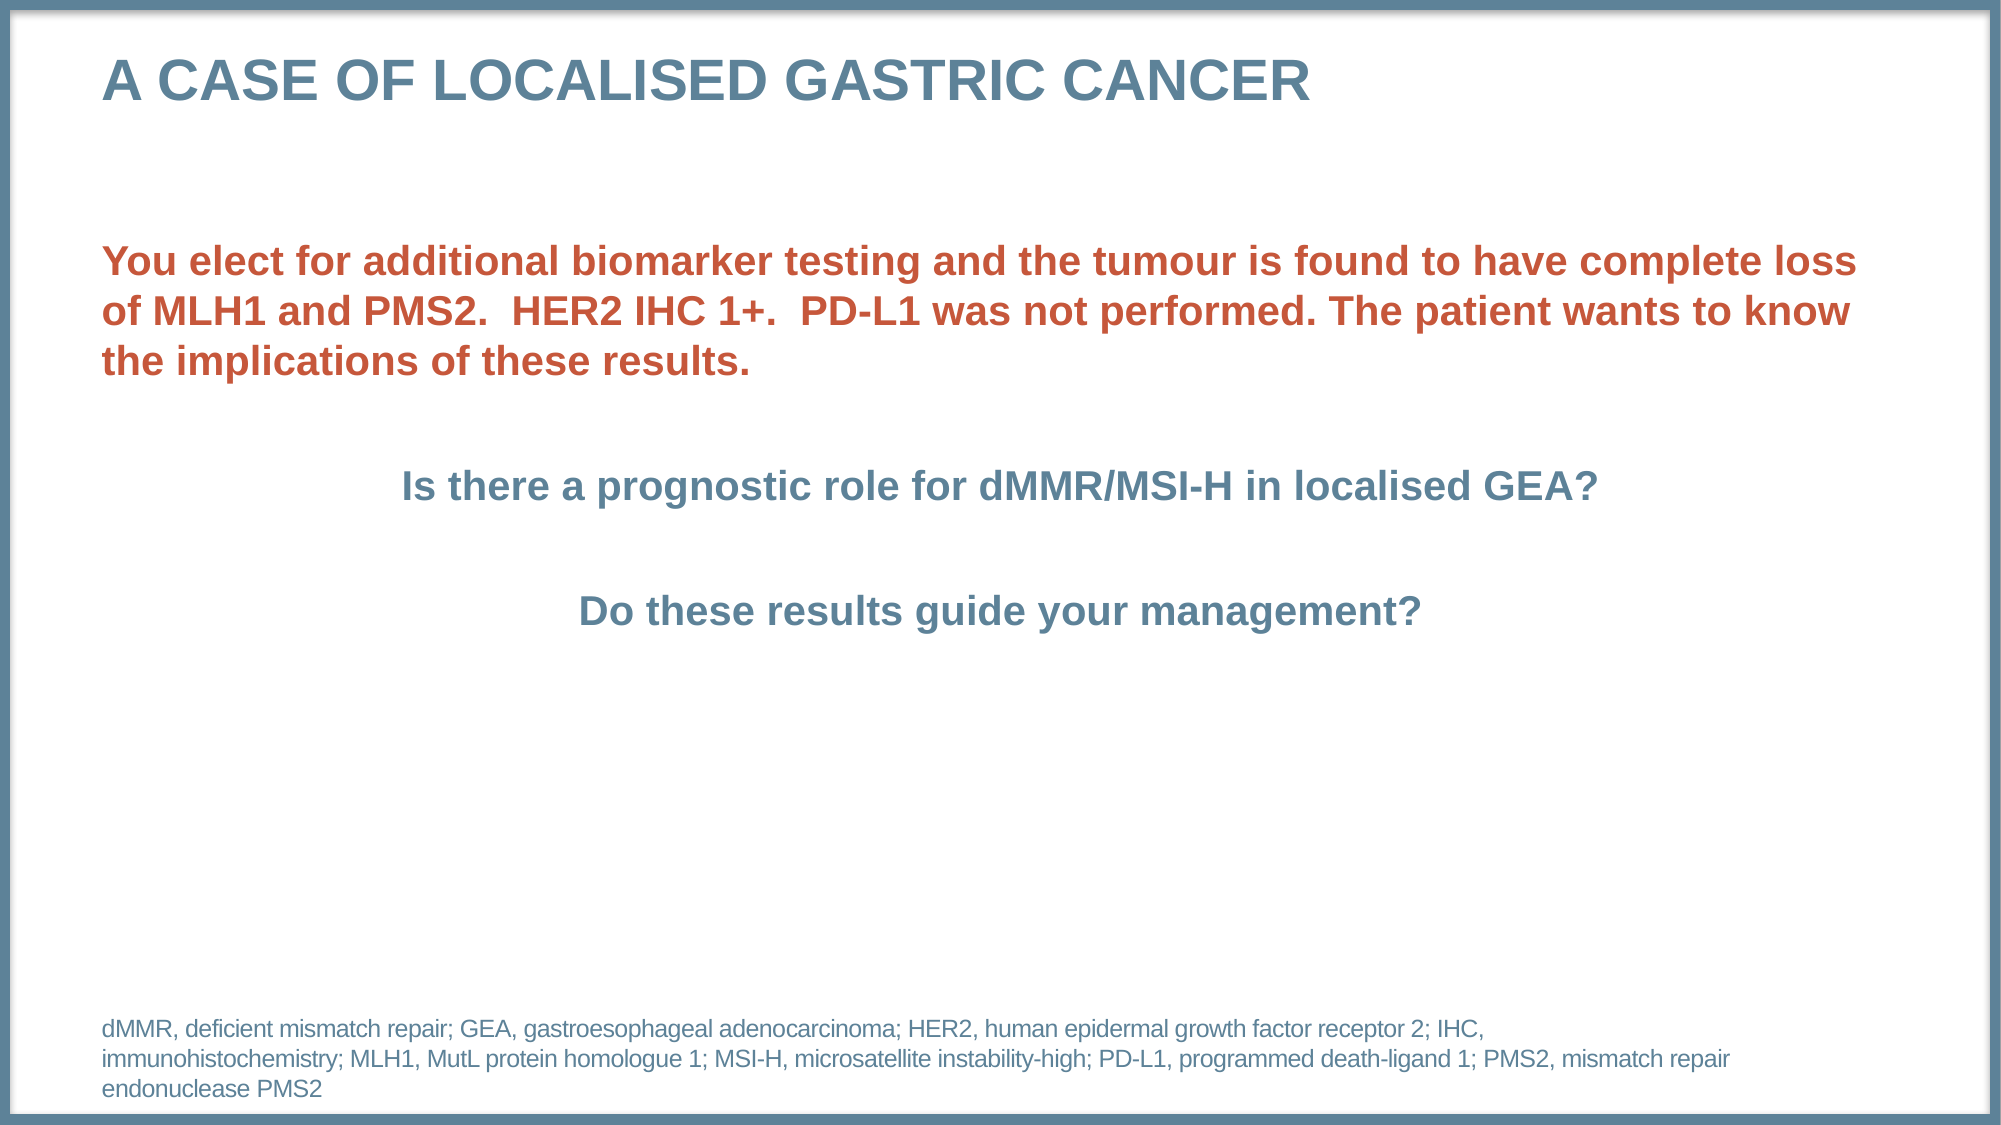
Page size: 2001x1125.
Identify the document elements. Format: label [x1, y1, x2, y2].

list [101, 233, 1900, 977]
title [101, 42, 1900, 185]
list [101, 1042, 1733, 1103]
